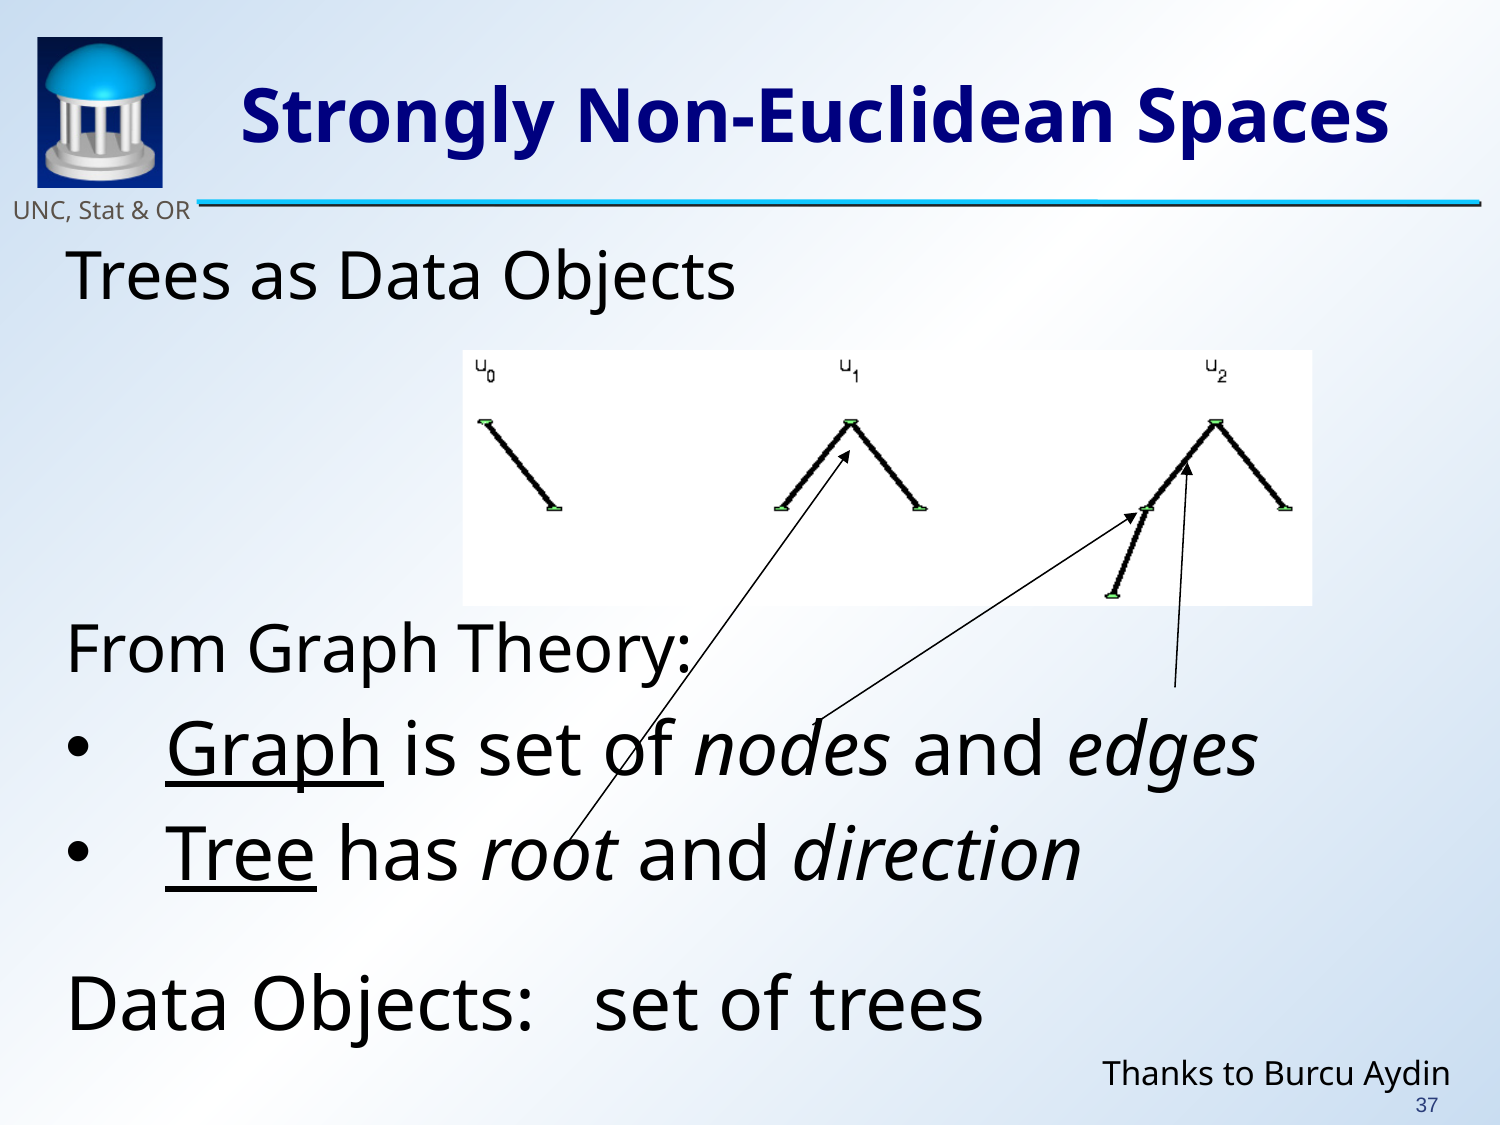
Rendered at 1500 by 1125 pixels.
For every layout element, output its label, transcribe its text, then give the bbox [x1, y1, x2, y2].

text_box Thanks to Burcu Aydin [1087, 1044, 1475, 1100]
title Strongly Non-Euclidean Spaces [224, 49, 1451, 176]
list Trees as Data Objects From Graph Theory: Graph is set of nodes and edges Tree has root and direction Data Objects: set of trees [49, 224, 1451, 1063]
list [462, 349, 1313, 607]
